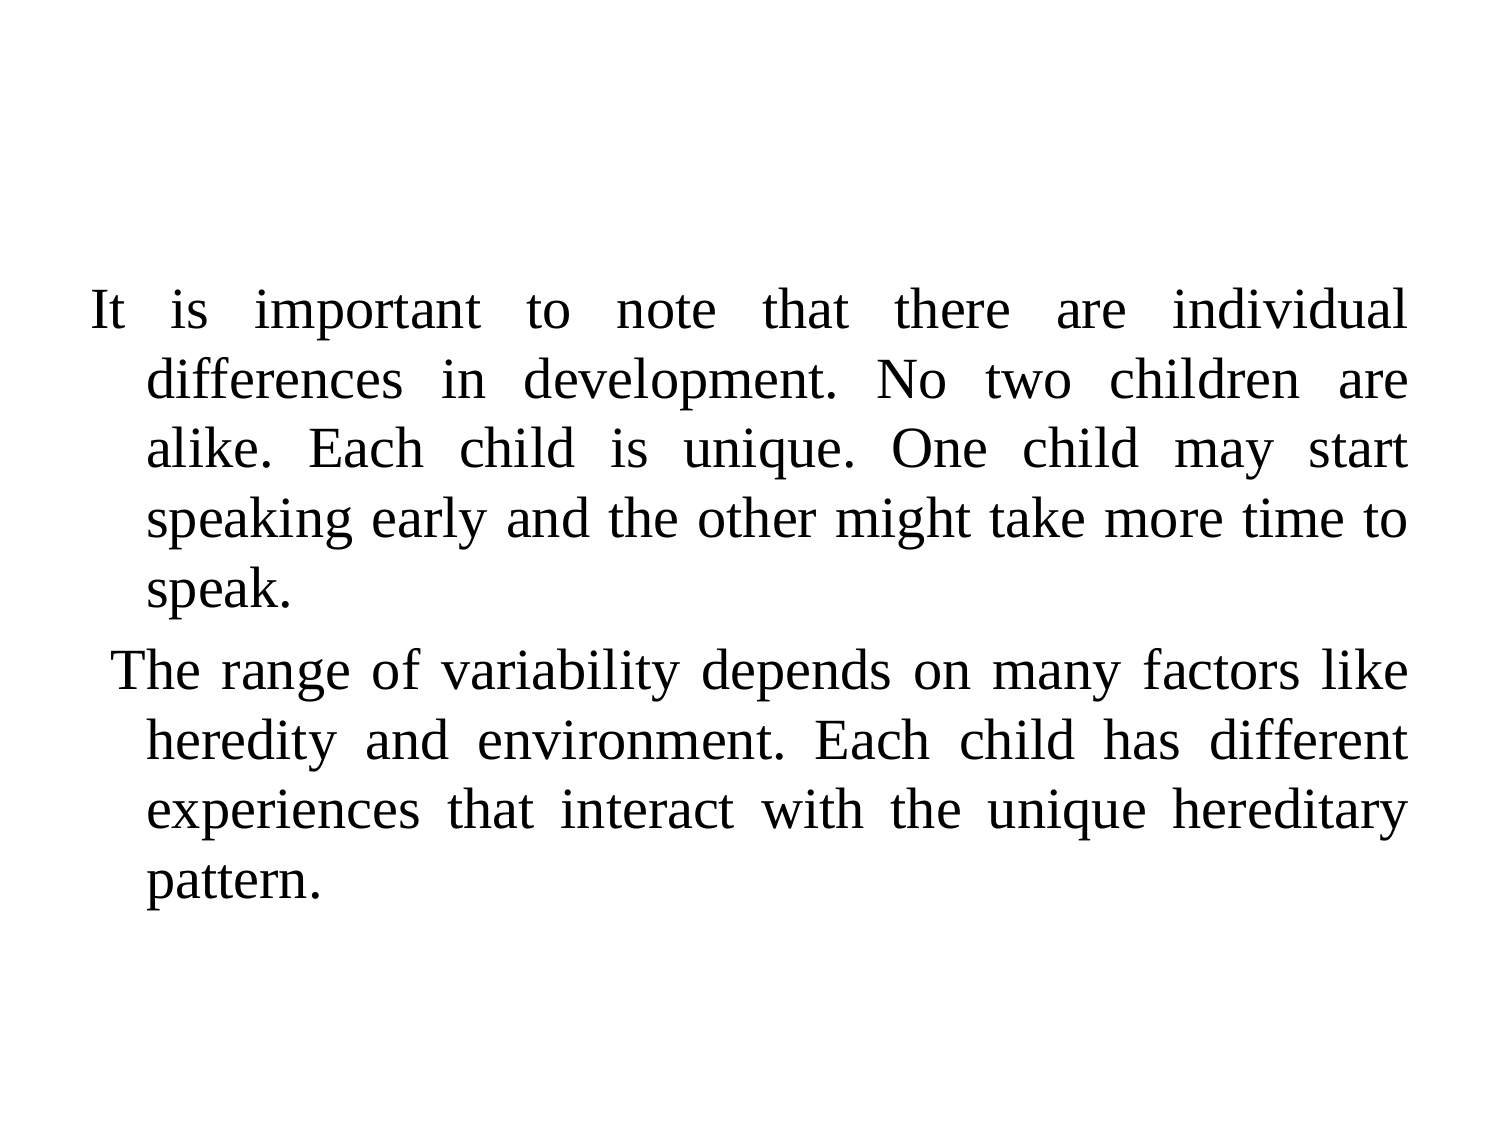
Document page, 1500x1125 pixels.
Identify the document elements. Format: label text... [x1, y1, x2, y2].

list It is important to note that there are individual differences in development. No two children are alike. Each child is unique. One child may start speaking early and the other might take more time to speak. The range of variability depends on many factors like heredity and environment. Each child has different experiences that interact with the unique hereditary pattern. [75, 262, 1425, 1005]
